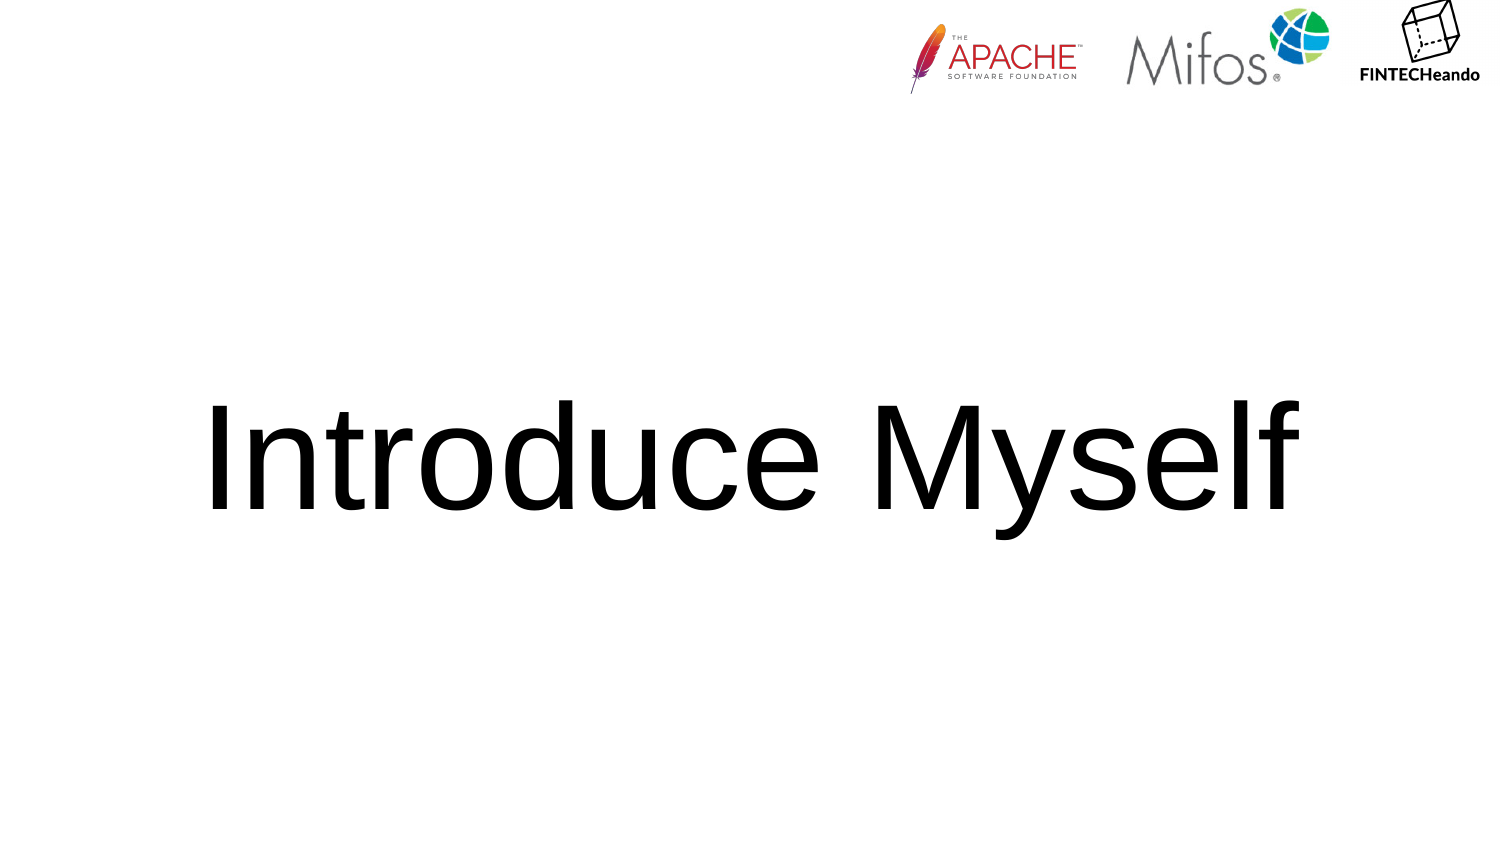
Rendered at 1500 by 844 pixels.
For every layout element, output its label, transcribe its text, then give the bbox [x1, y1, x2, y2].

picture [1103, 0, 1500, 94]
title Introduce Myself [11, 344, 1489, 571]
picture [901, 12, 1093, 106]
